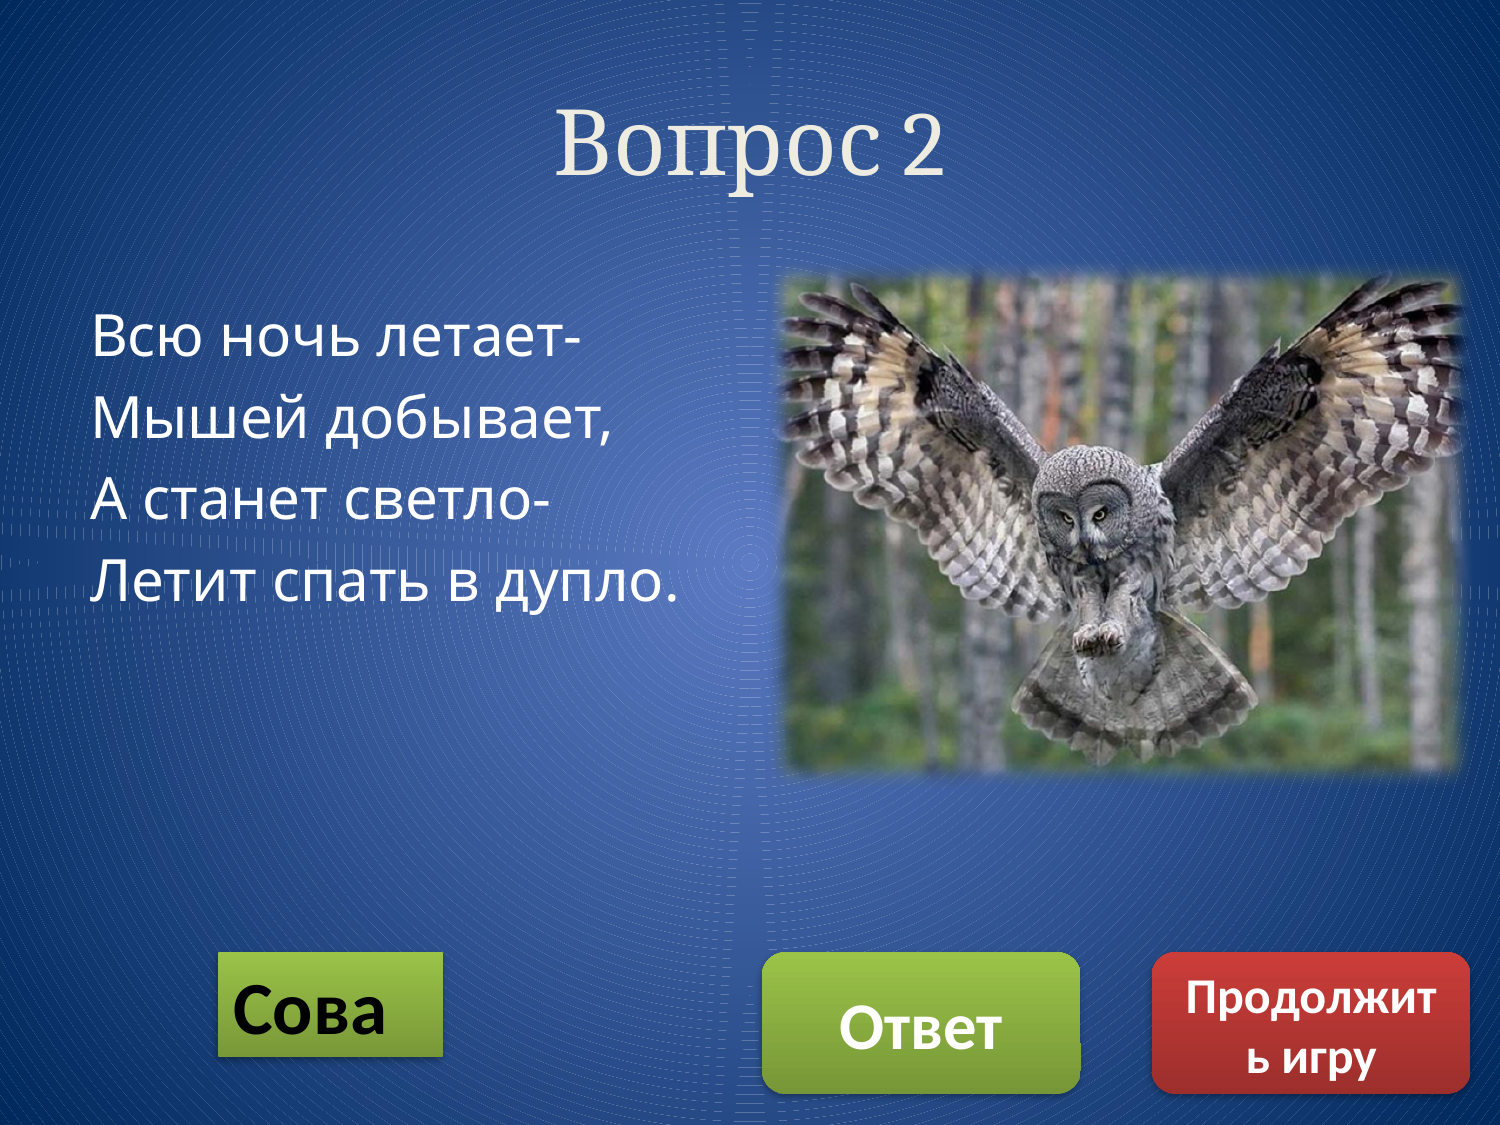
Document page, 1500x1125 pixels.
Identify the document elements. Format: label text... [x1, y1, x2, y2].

list Всю ночь летает- Мышей добывает, А станет светло- Летит спать в дупло. [75, 290, 739, 894]
text_box Ответ [761, 952, 1081, 1094]
picture [765, 258, 1475, 791]
text_box Сова [218, 952, 443, 1057]
title Вопрос 2 [75, 45, 1425, 233]
text_box Продолжить игру [1151, 952, 1471, 1094]
